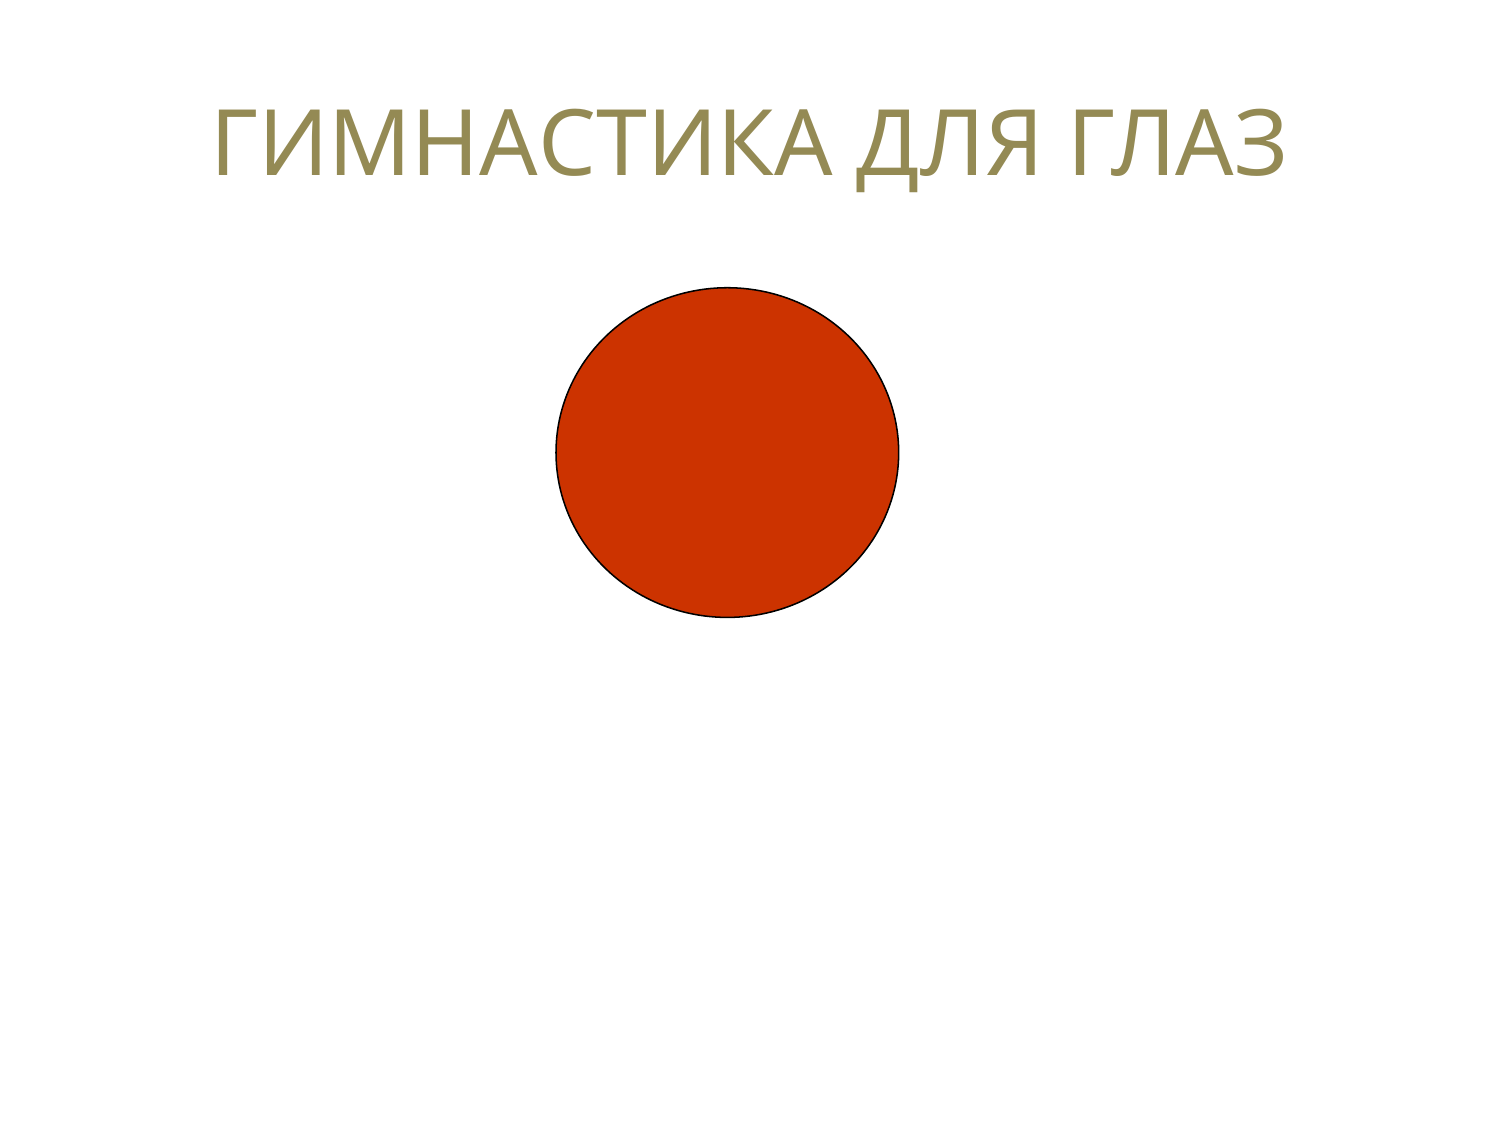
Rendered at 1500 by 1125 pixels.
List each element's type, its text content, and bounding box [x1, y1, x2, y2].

title ГИМНАСТИКА ДЛЯ ГЛАЗ [75, 45, 1425, 233]
text_box [556, 287, 899, 618]
